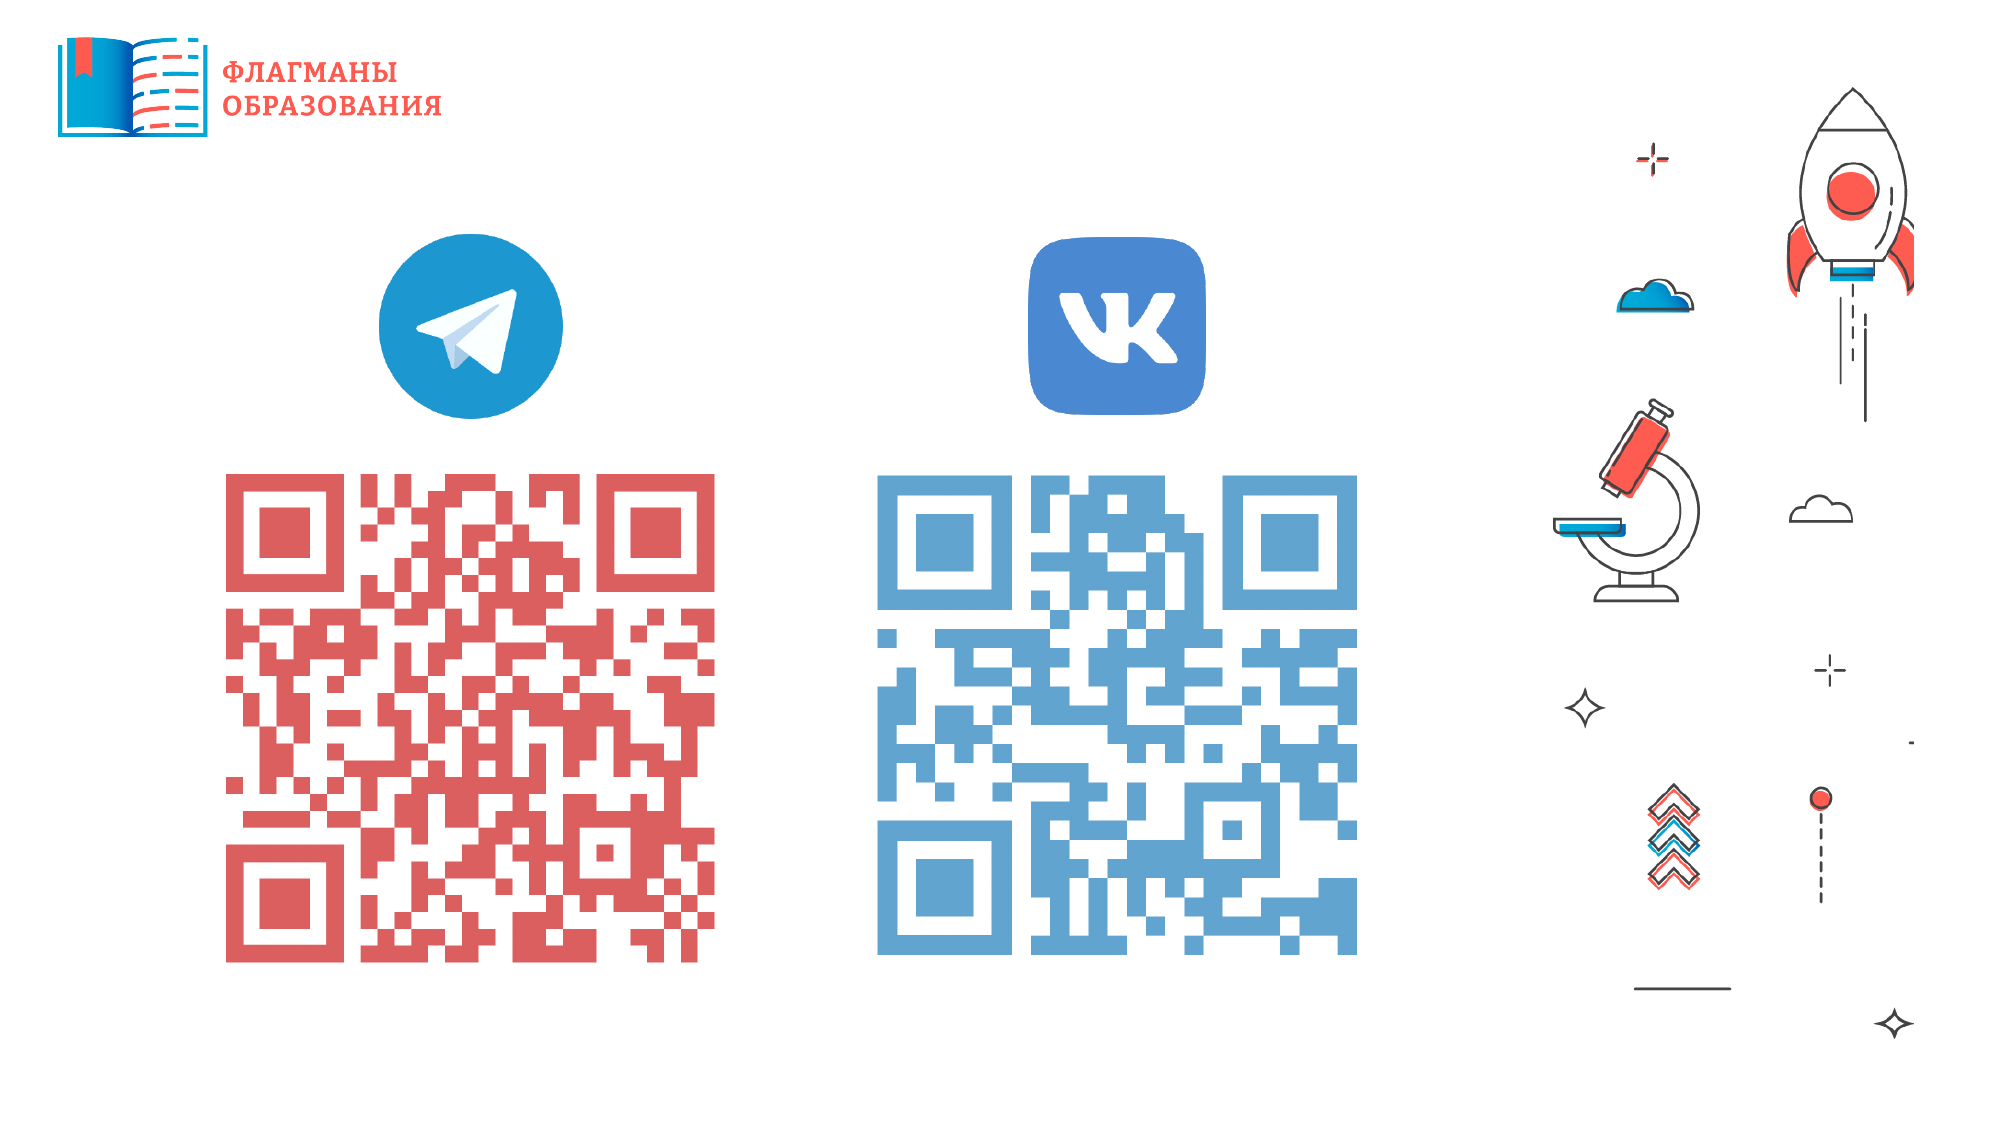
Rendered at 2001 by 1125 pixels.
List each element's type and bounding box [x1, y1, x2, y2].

picture [374, 230, 567, 422]
picture [58, 37, 442, 137]
picture [838, 437, 1395, 993]
picture [1028, 237, 1206, 415]
picture [1544, 69, 1915, 1039]
picture [192, 439, 749, 996]
picture [76, 37, 92, 76]
